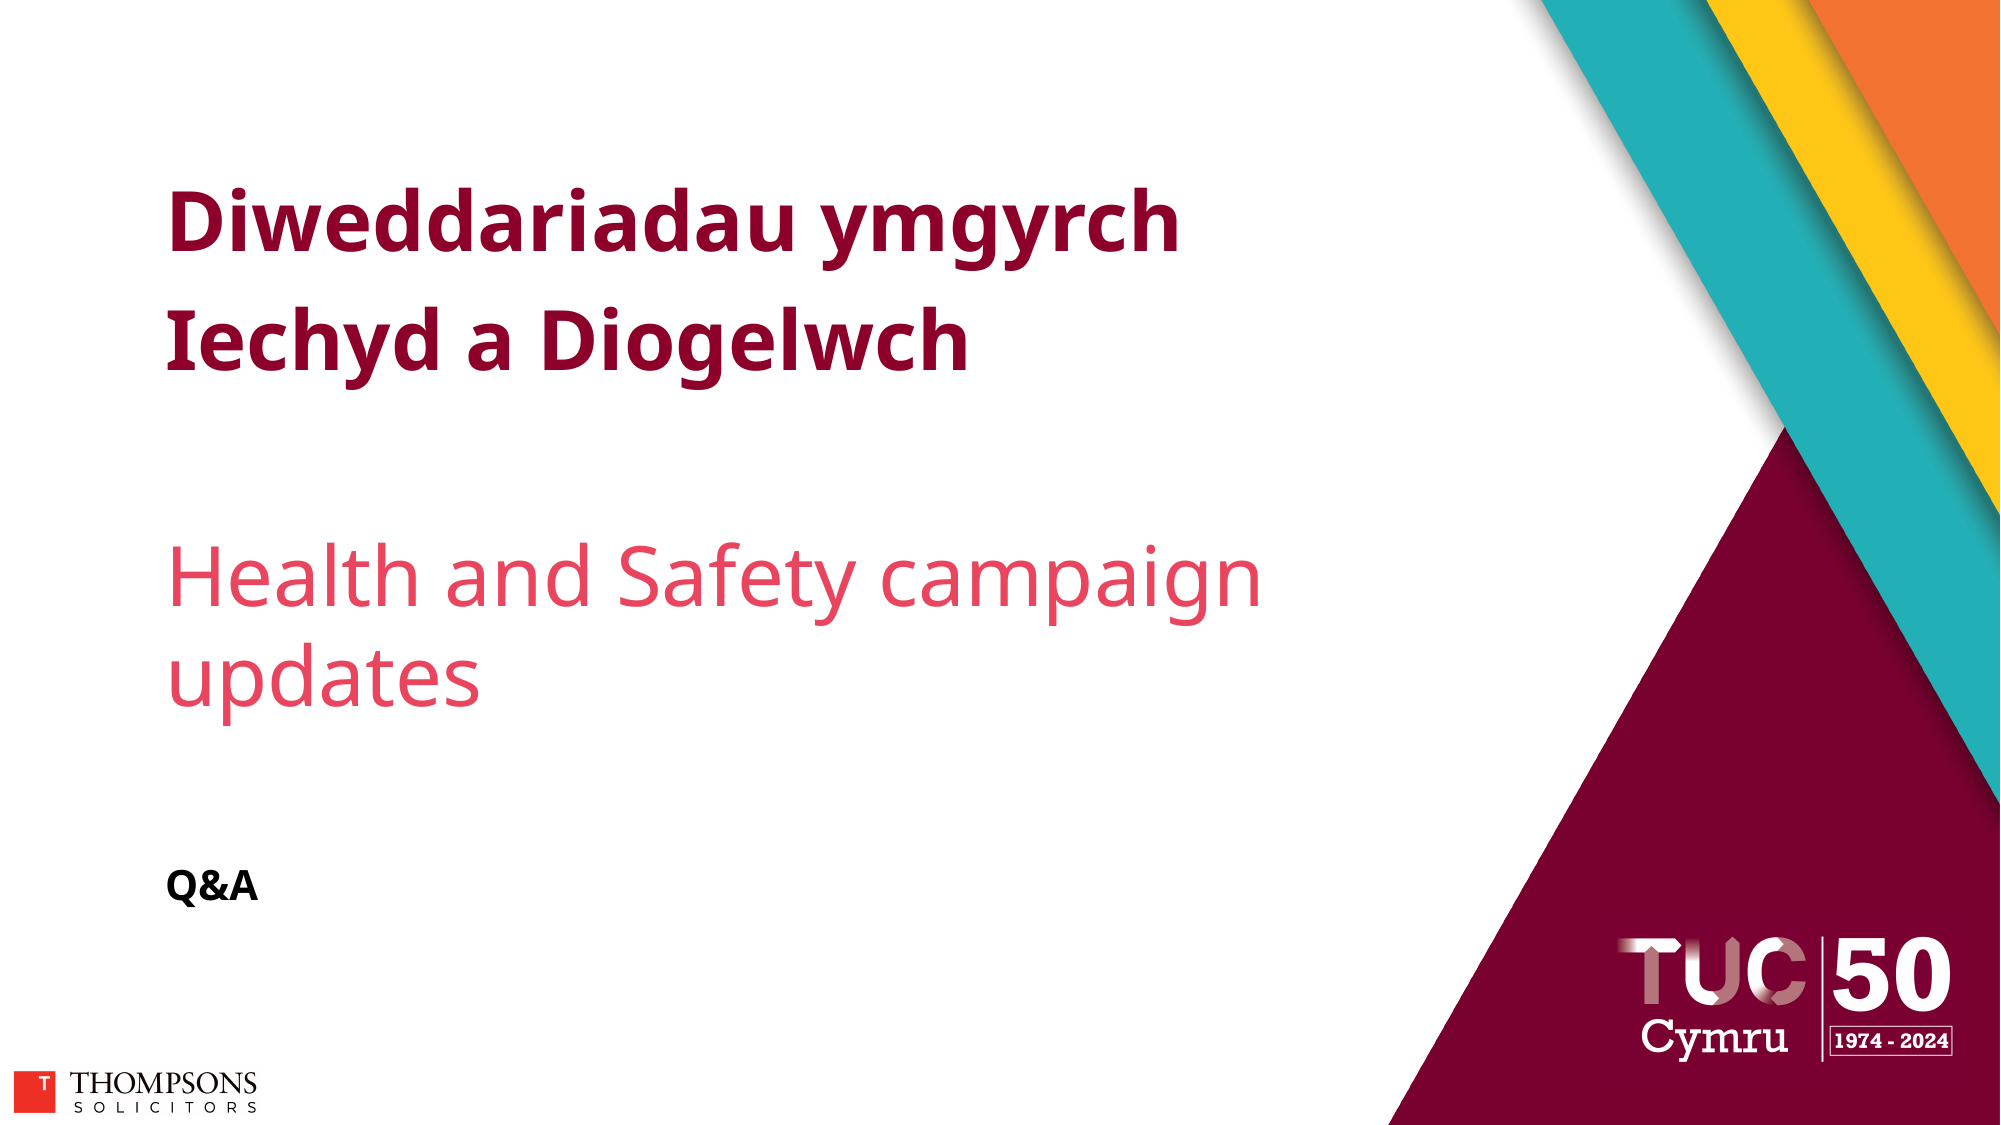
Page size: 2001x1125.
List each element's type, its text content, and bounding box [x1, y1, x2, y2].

list Q&A [150, 856, 1389, 1028]
picture [1204, 0, 2000, 1125]
list Diweddariadau ymgyrch Iechyd a Diogelwch [150, 117, 1442, 419]
title Health and Safety campaign updates [150, 478, 1512, 769]
picture [10, 1066, 262, 1117]
